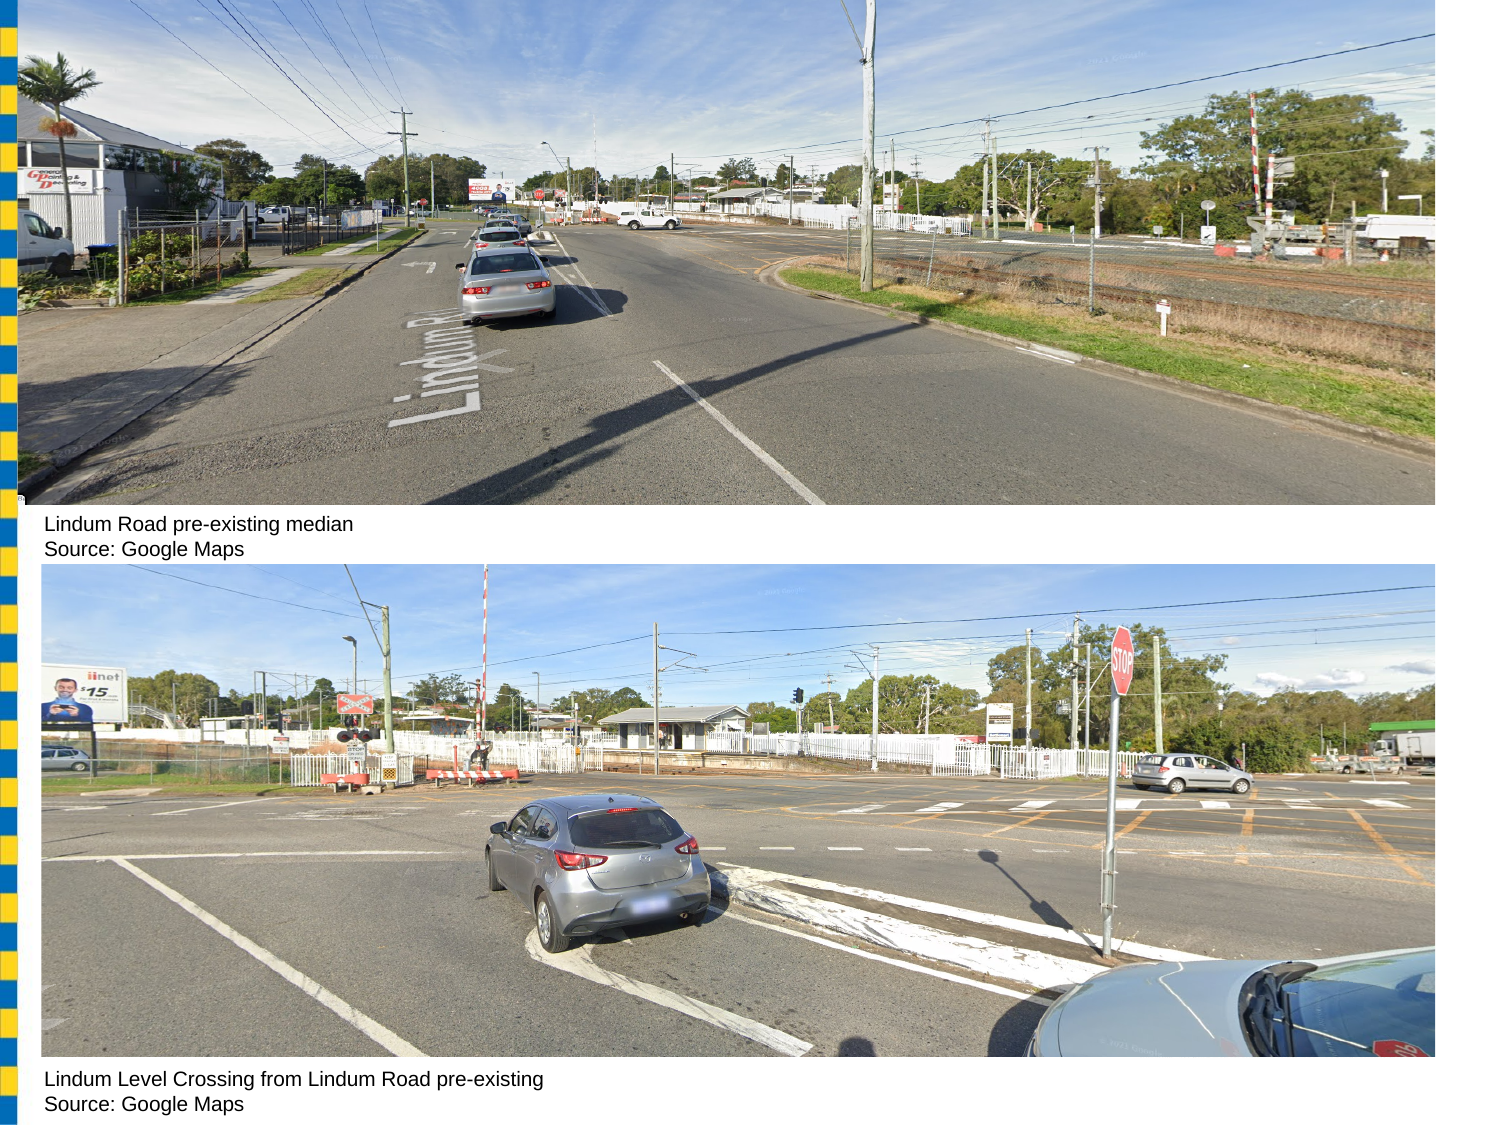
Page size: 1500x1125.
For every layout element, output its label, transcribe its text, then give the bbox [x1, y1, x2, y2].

text_box Lindum Level Crossing from Lindum Road pre-existing Source: Google Maps [29, 1058, 715, 1124]
picture [0, 0, 1500, 1125]
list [17, 0, 1436, 568]
